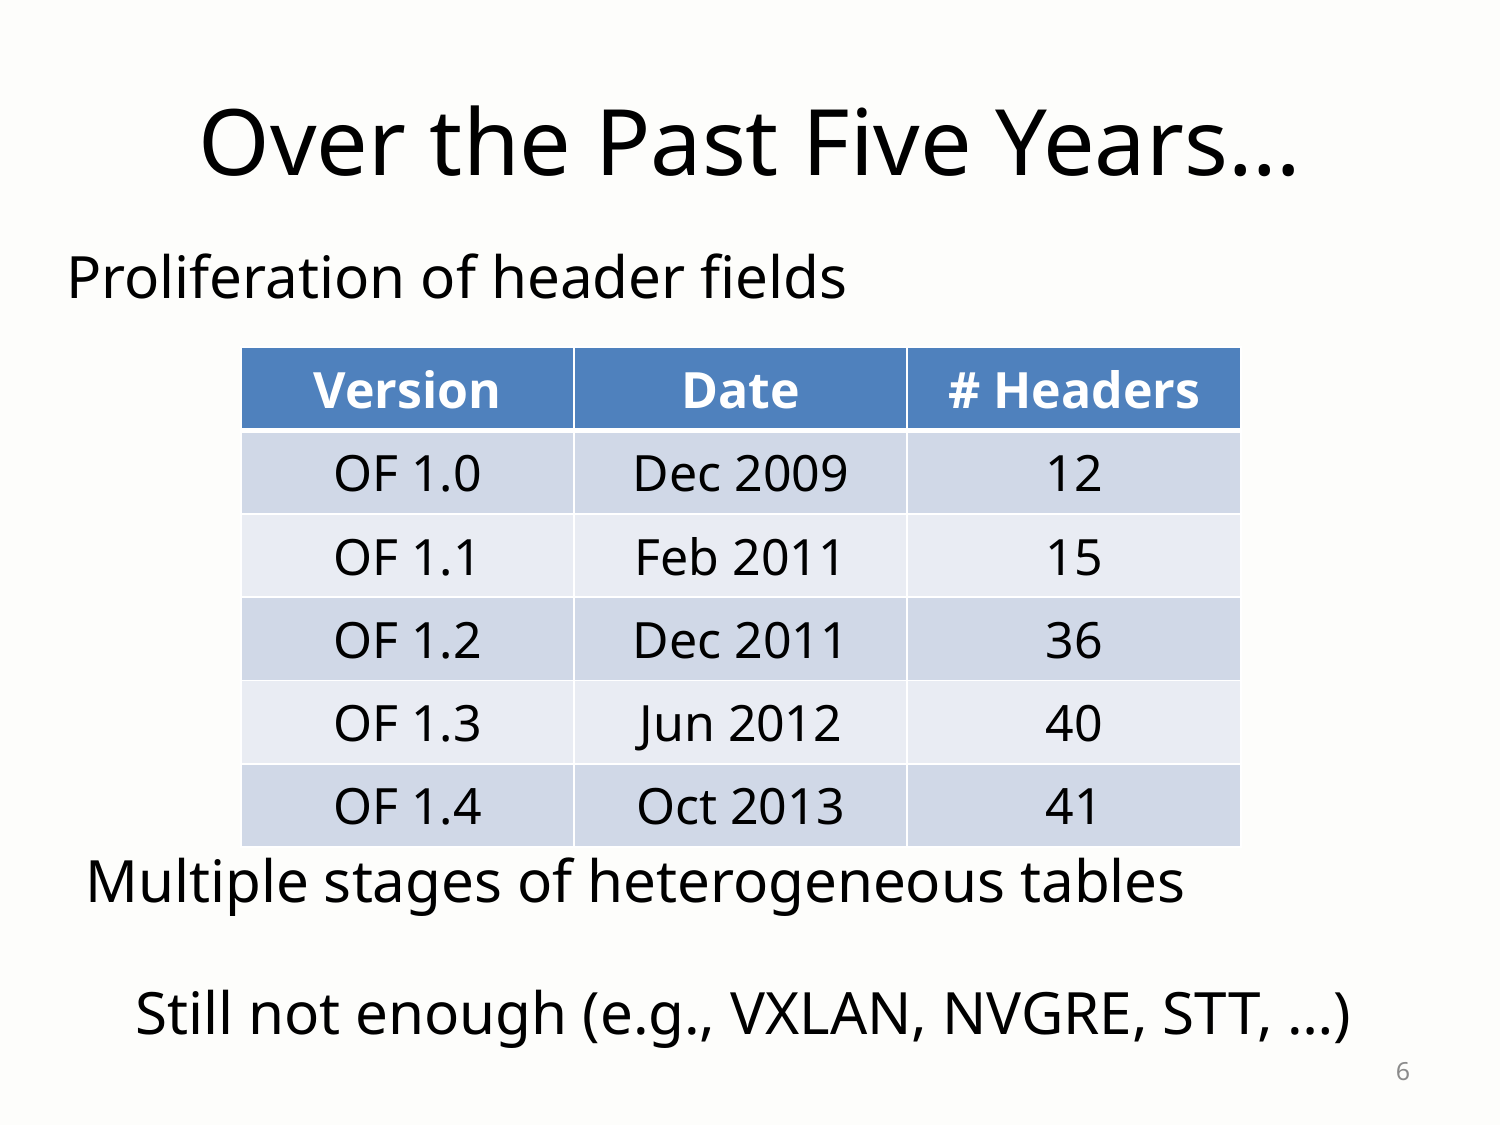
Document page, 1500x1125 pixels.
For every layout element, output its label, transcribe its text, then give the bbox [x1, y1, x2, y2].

table_cell 36 [908, 598, 1240, 680]
table_cell 15 [908, 515, 1240, 596]
table_cell OF 1.4 [242, 765, 573, 836]
title Over the Past Five Years… [75, 45, 1425, 233]
table_cell 41 [908, 765, 1240, 846]
text_box Proliferation of header fields [51, 232, 862, 318]
table_header # Headers [908, 348, 1240, 428]
table_header Version [242, 348, 573, 428]
table_cell Dec 2009 [575, 433, 906, 513]
table_cell OF 1.0 [242, 433, 573, 513]
table_cell 12 [908, 433, 1240, 513]
slide_number 6 [1074, 1042, 1425, 1103]
text_box Still not enough (e.g., VXLAN, NVGRE, STT, …) [120, 968, 1367, 1054]
table_cell OF 1.1 [242, 515, 573, 596]
table_cell Oct 2013 [575, 765, 906, 836]
table_cell 40 [908, 681, 1240, 763]
table_cell Jun 2012 [575, 681, 906, 763]
table_cell Feb 2011 [575, 515, 906, 596]
table_cell Dec 2011 [575, 598, 906, 680]
table_cell OF 1.3 [242, 681, 573, 763]
table_header Date [575, 348, 906, 428]
text_box Multiple stages of heterogeneous tables [70, 836, 1201, 921]
table_cell OF 1.2 [242, 598, 573, 680]
